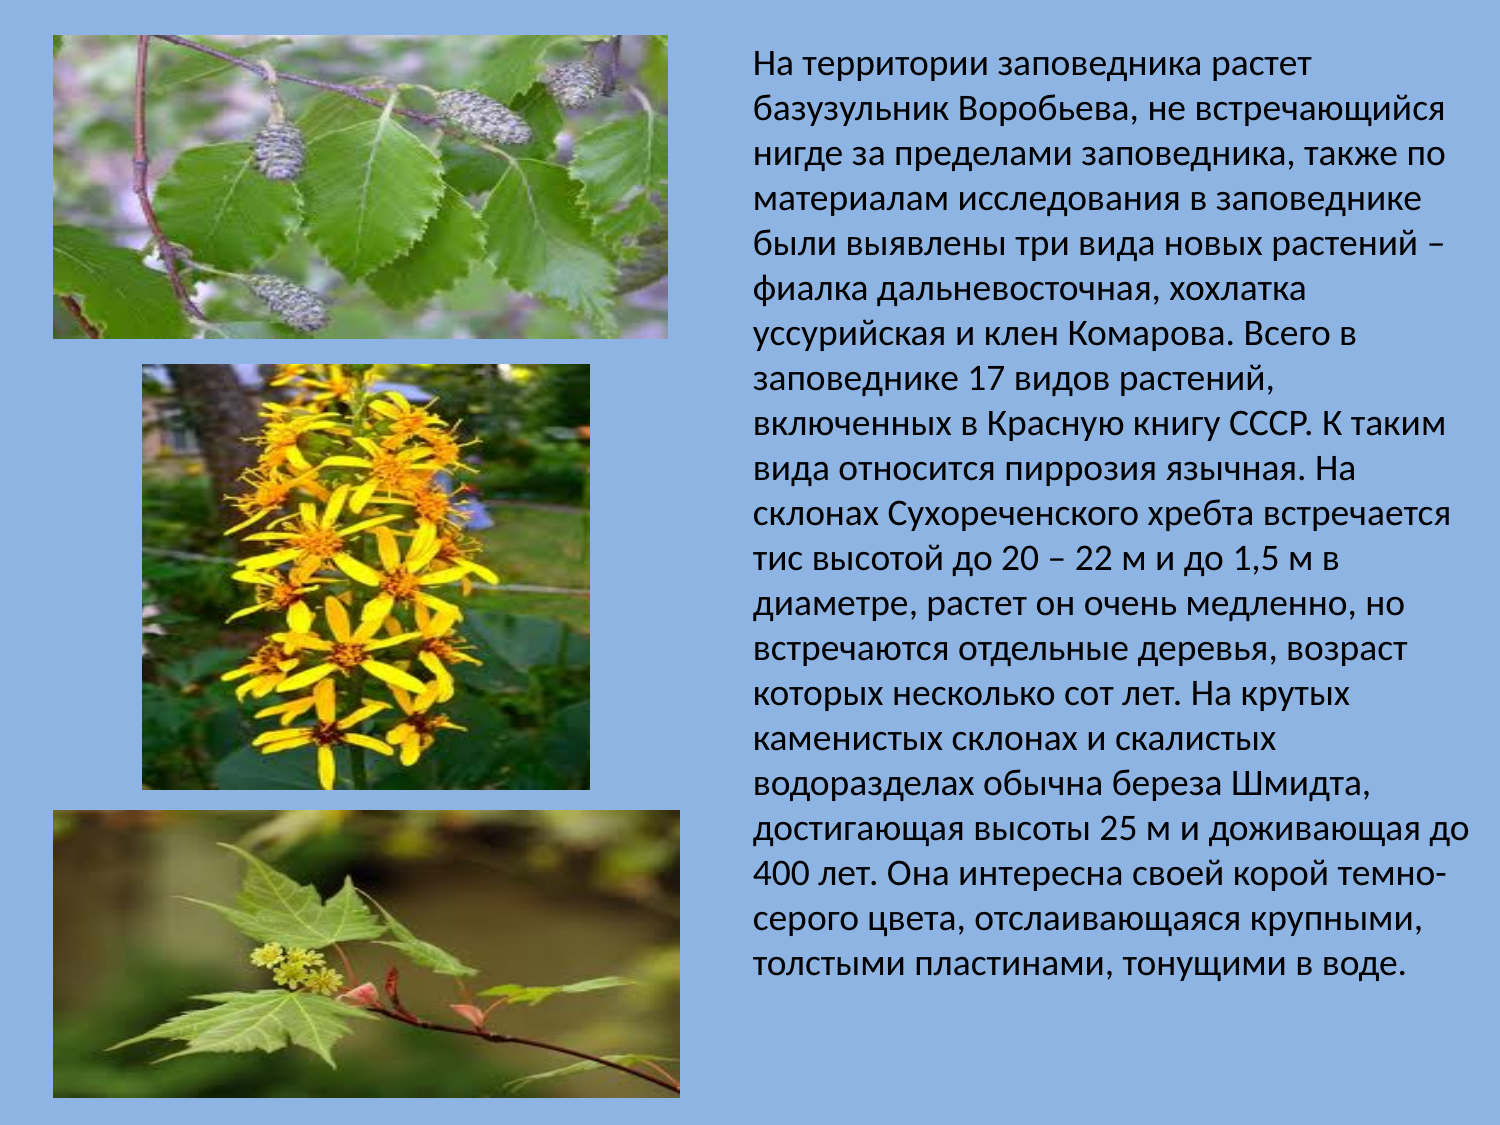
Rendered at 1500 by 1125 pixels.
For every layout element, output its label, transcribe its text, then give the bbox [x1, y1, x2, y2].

picture [52, 35, 668, 339]
text_box На территории заповедника растет базузульник Воробьева, не встречающийся нигде за пределами заповедника, также по материалам исследования в заповеднике были выявлены три вида новых растений – фиалка дальневосточная, хохлатка уссурийская и клен Комарова. Всего в заповеднике 17 видов растений, включенных в Красную книгу СССР. К таким вида относится пиррозия язычная. На склонах Сухореченского хребта встречается тис высотой до 20 – 22 м и до 1,5 м в диаметре, растет он очень медленно, но встречаются отдельные деревья, возраст которых несколько сот лет. На крутых каменистых склонах и скалистых водоразделах обычна береза Шмидта, достигающая высоты 25 м и доживающая до 400 лет. Она интересна своей корой темно-серого цвета, отслаивающаяся крупными, толстыми пластинами, тонущими в воде. [738, 30, 1489, 991]
picture [142, 364, 590, 790]
picture [52, 810, 680, 1099]
